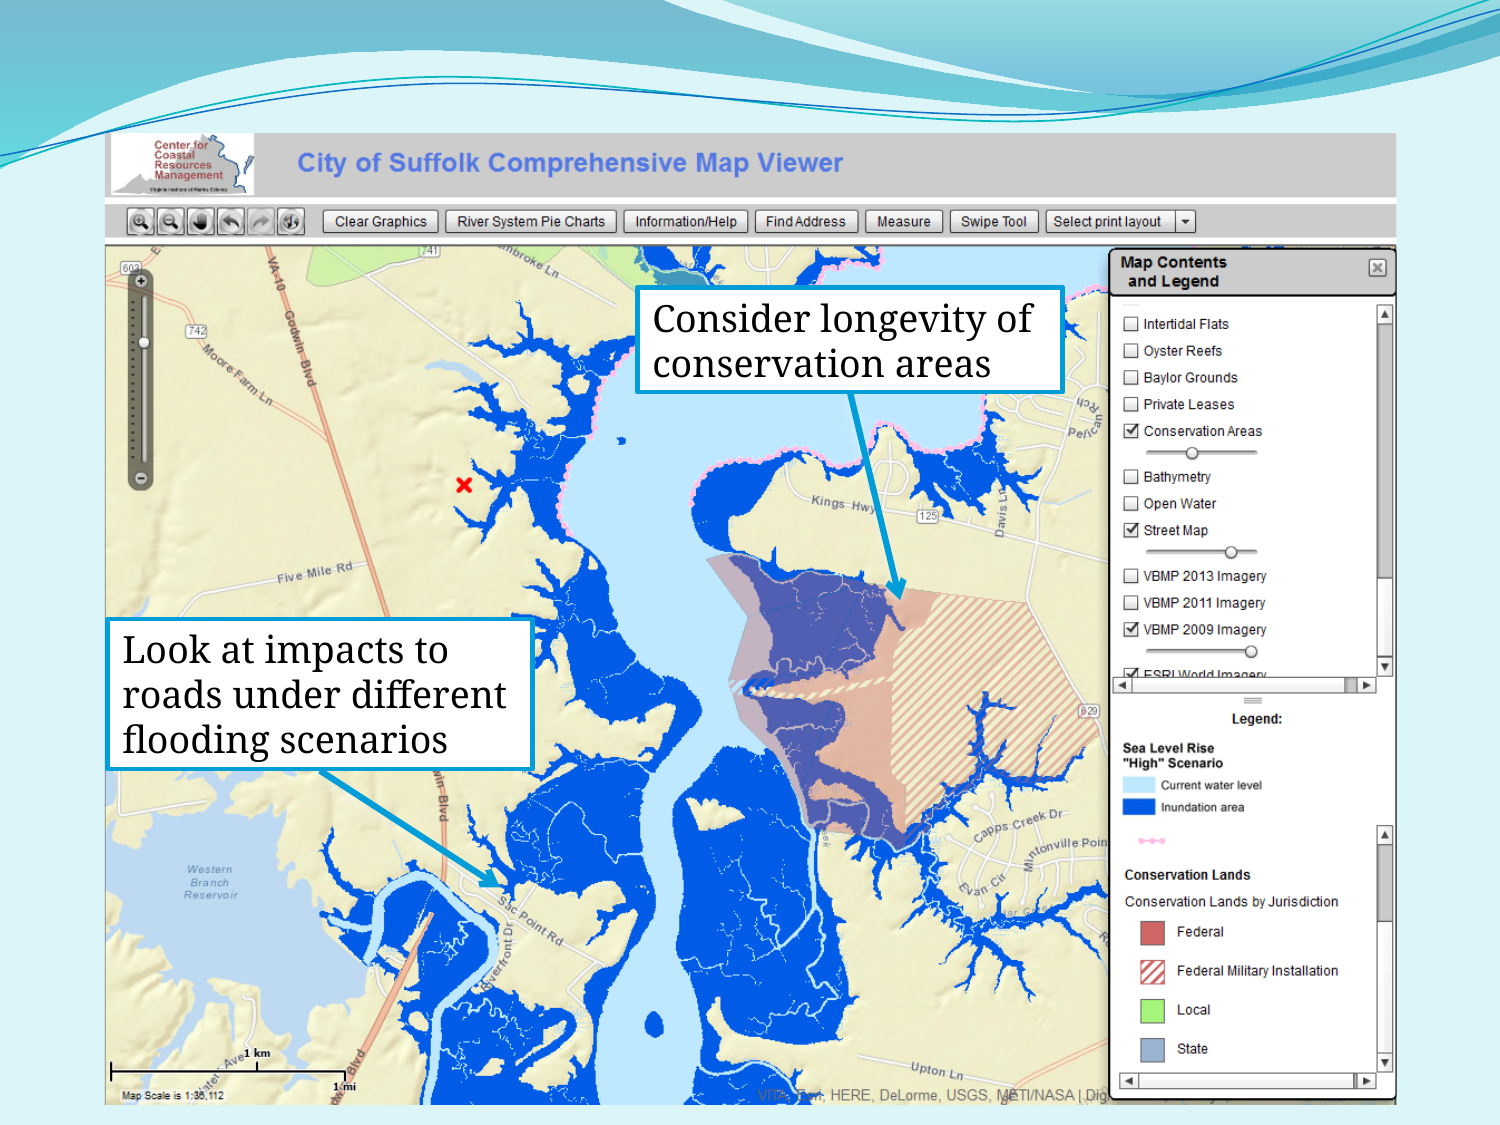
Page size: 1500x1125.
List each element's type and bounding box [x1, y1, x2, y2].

picture [111, 622, 529, 766]
picture [104, 133, 1397, 1106]
text_box [849, 393, 901, 601]
text_box [319, 770, 501, 888]
